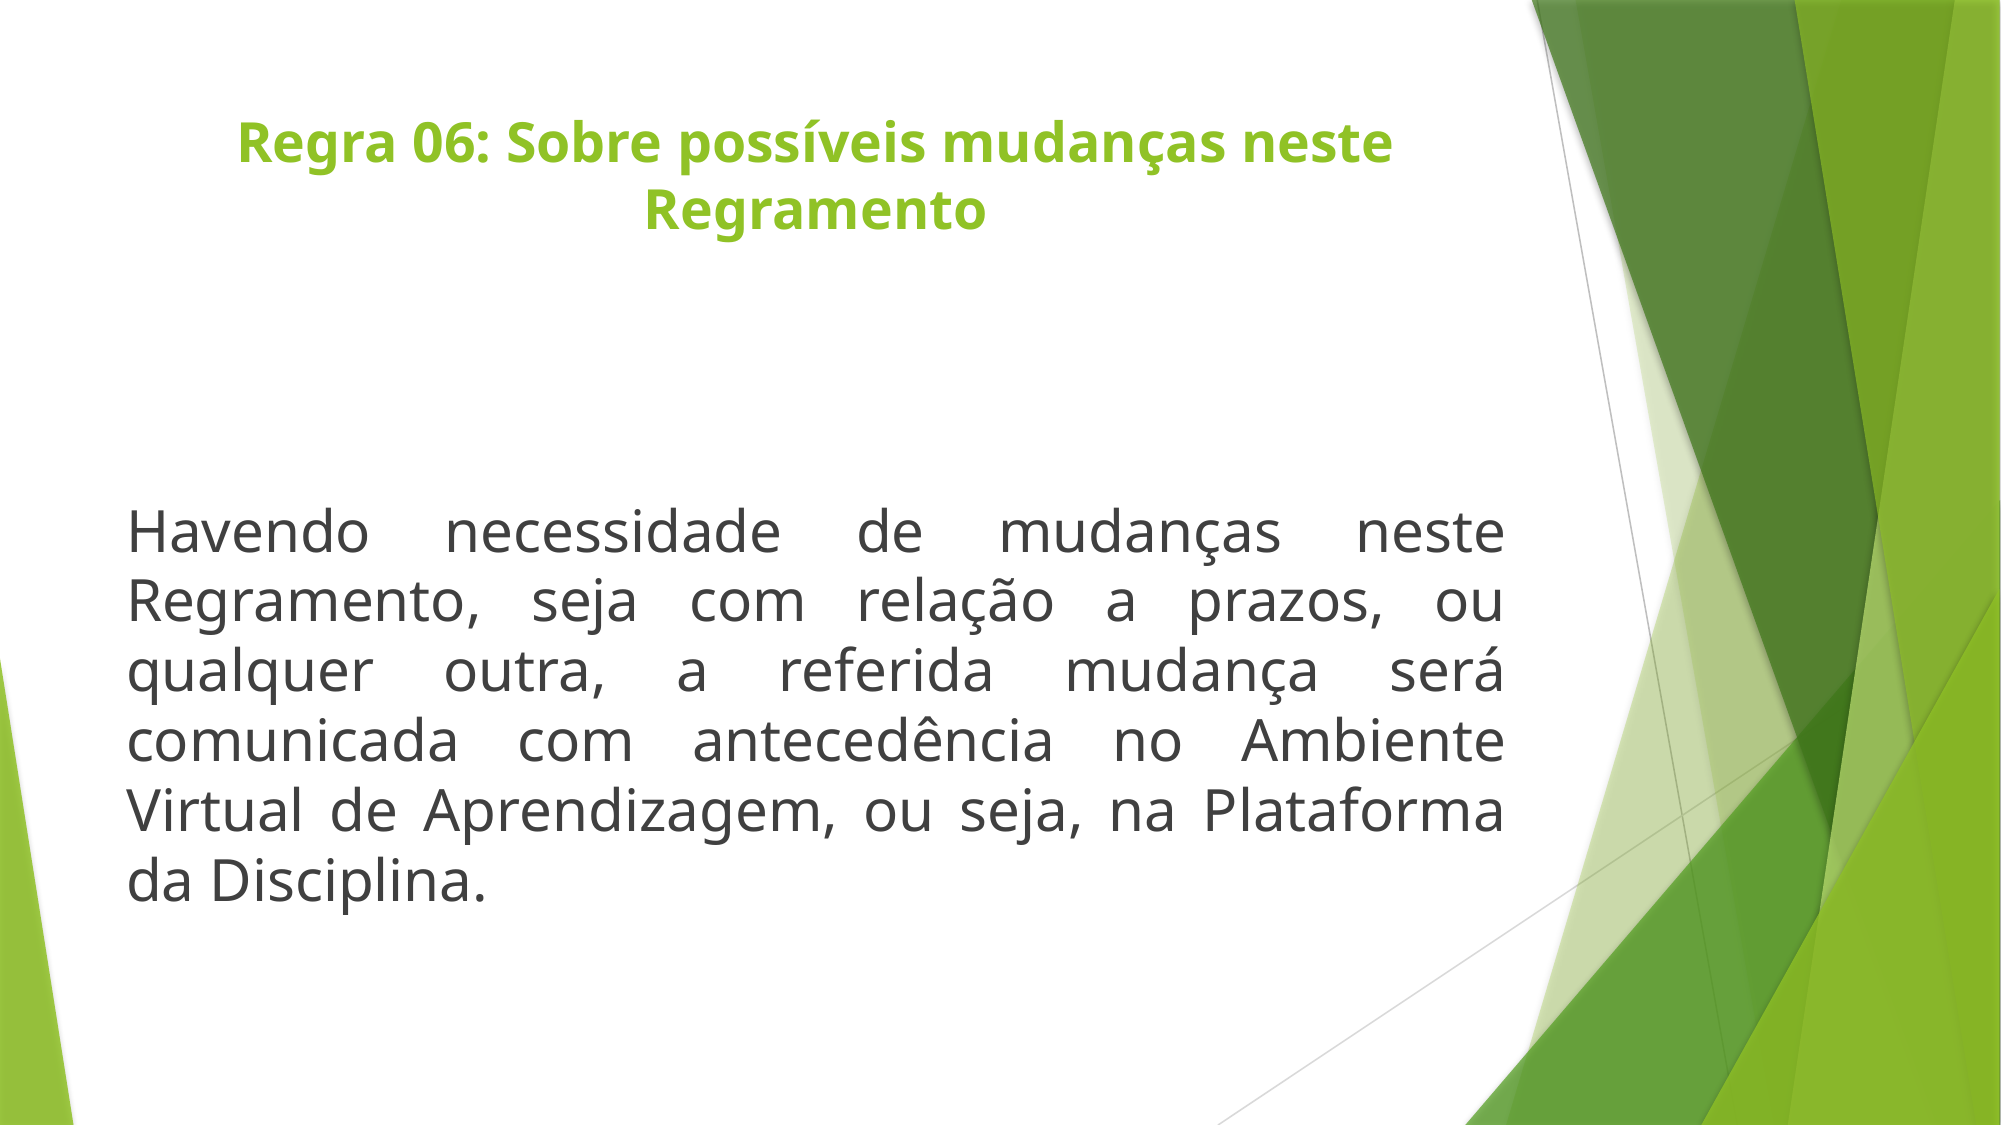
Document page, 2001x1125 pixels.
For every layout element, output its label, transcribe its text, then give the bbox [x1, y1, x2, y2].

list Havendo necessidade de mudanças neste Regramento, seja com relação a prazos, ou qualquer outra, a referida mudança será comunicada com antecedência no Ambiente Virtual de Aprendizagem, ou seja, na Plataforma da Disciplina. [111, 354, 1522, 992]
title Regra 06: Sobre possíveis mudanças neste Regramento [111, 99, 1522, 317]
